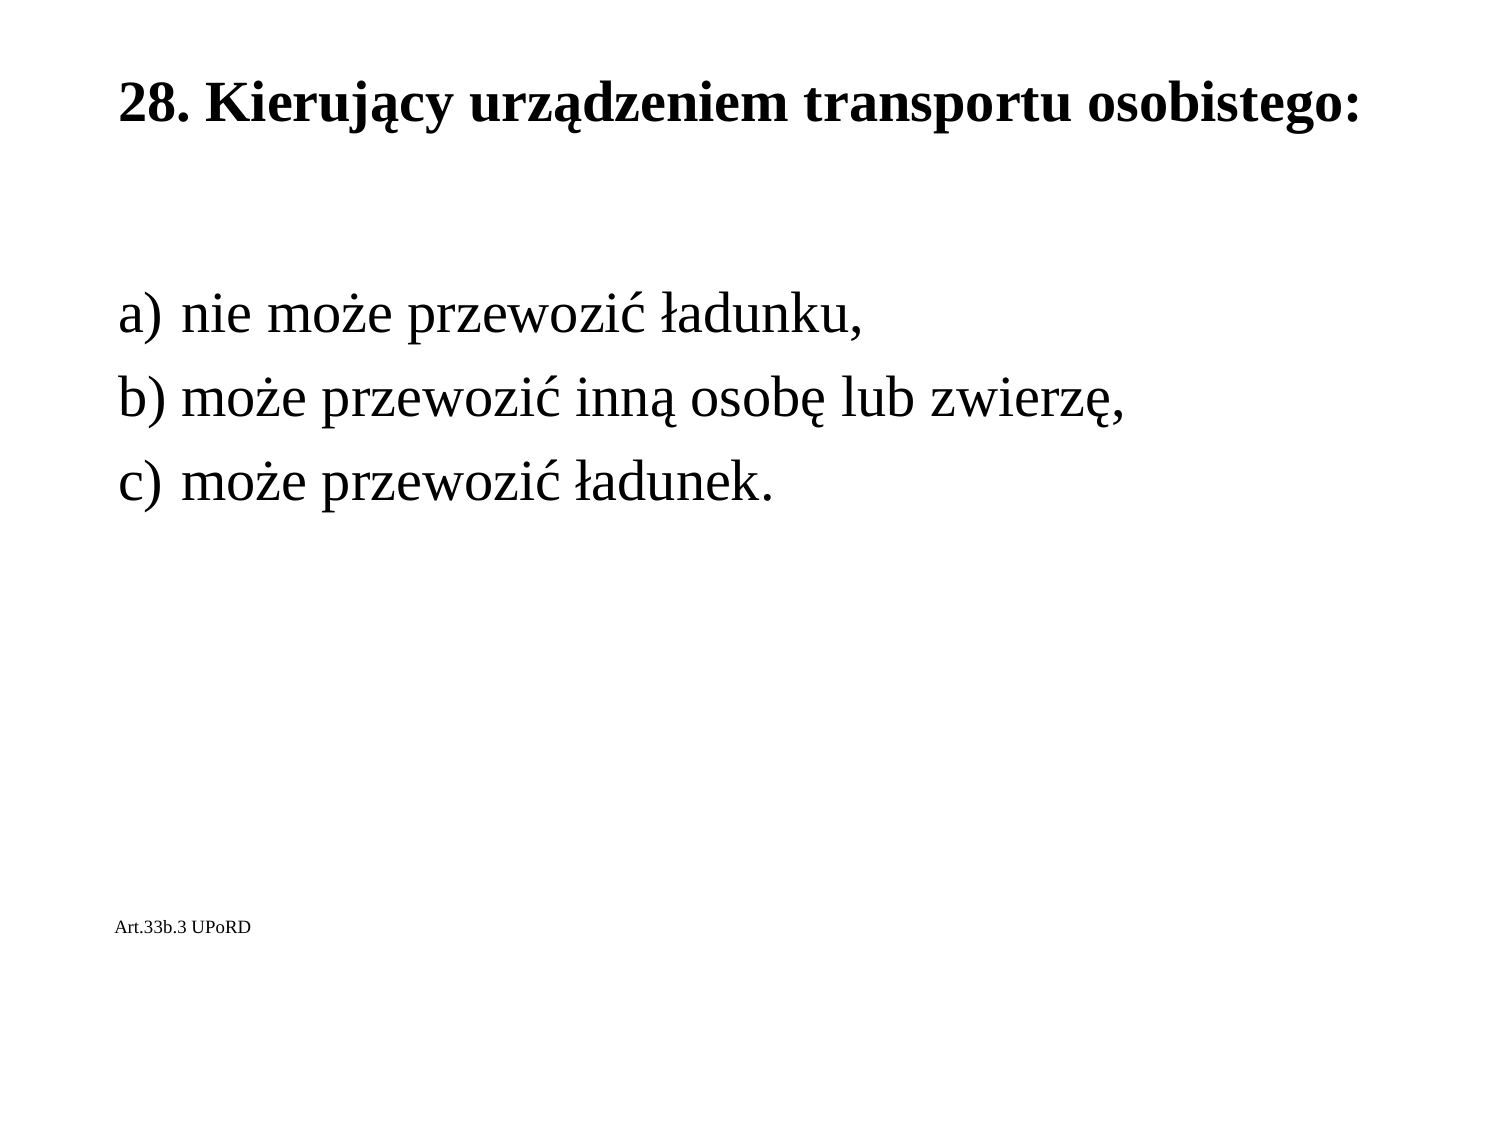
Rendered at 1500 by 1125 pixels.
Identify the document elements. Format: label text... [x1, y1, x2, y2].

title 28. Kierujący urządzeniem transportu osobistego: [102, 59, 1398, 147]
list nie może przewozić ładunku, może przewozić inną osobę lub zwierzę, może przewozić ładunek. [102, 274, 1398, 721]
text_box Art.33b.3 UPoRD [103, 892, 1397, 963]
